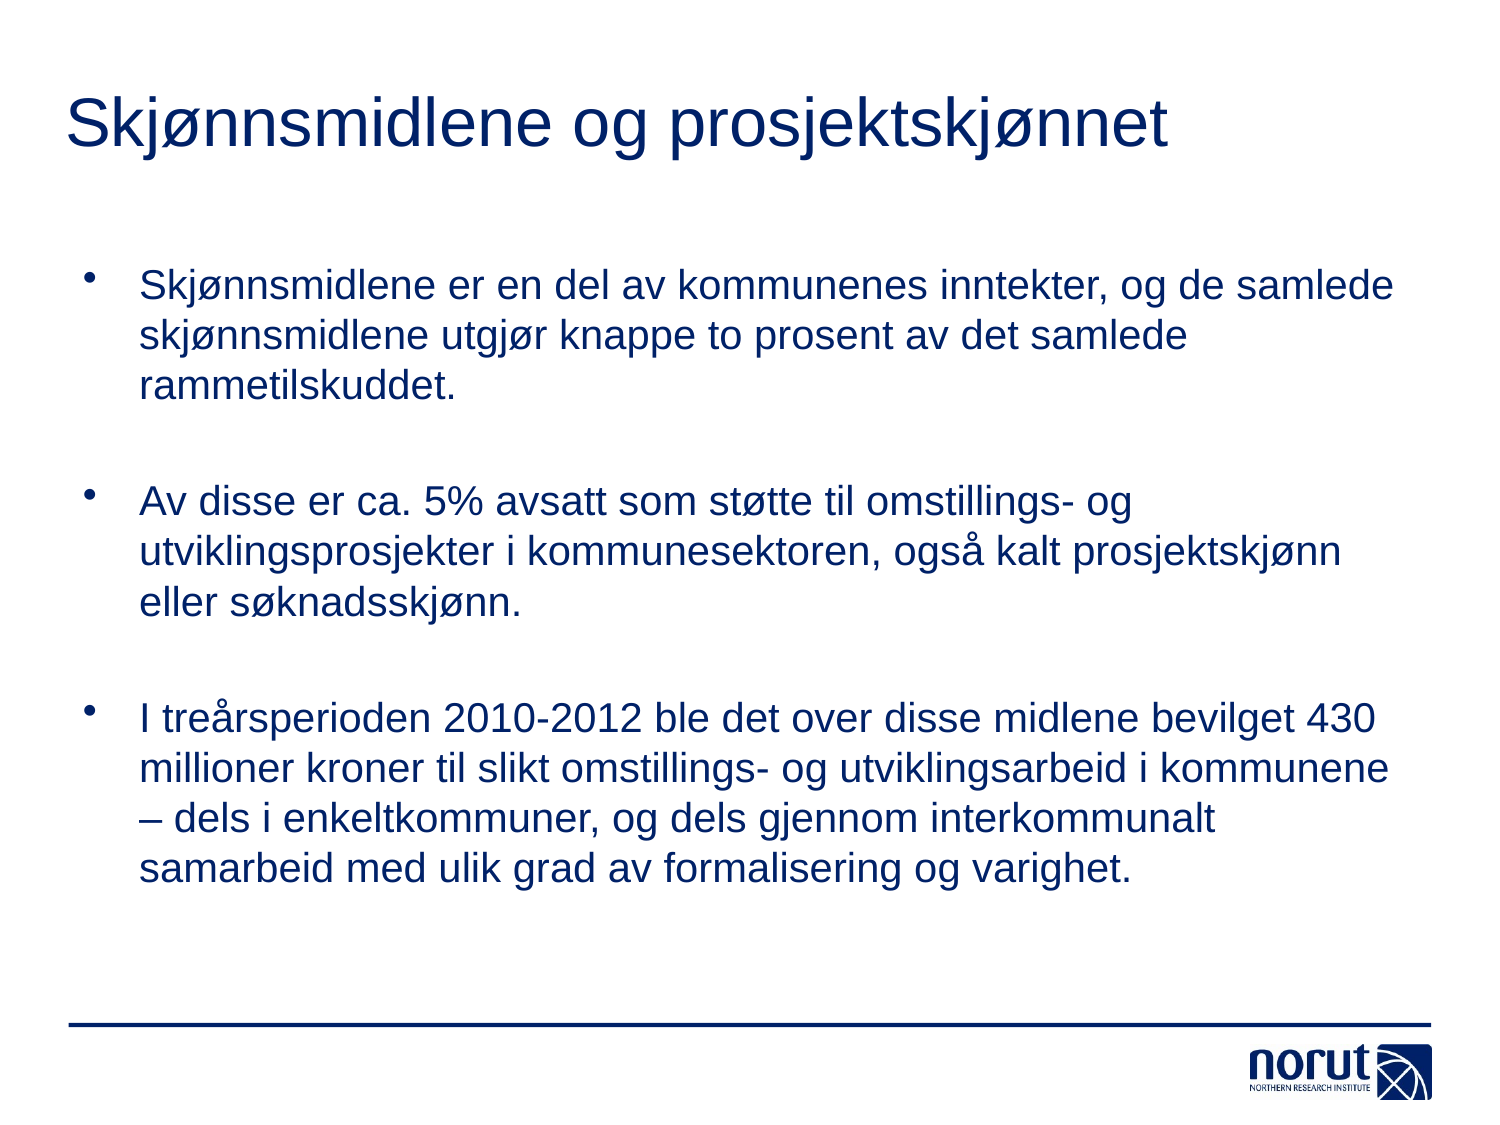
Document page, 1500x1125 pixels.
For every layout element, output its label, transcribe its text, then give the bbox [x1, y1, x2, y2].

list Skjønnsmidlene er en del av kommunenes inntekter, og de samlede skjønnsmidlene utgjør knappe to prosent av det samlede rammetilskuddet. Av disse er ca. 5% avsatt som støtte til omstillings- og utviklingsprosjekter i kommunesektoren, også kalt prosjektskjønn eller søknadsskjønn. I treårsperioden 2010-2012 ble det over disse midlene bevilget 430 millioner kroner til slikt omstillings- og utviklingsarbeid i kommunene – dels i enkeltkommuner, og dels gjennom interkommunalt samarbeid med ulik grad av formalisering og varighet. [67, 249, 1432, 1013]
picture [1250, 1044, 1432, 1100]
title Skjønnsmidlene og prosjektskjønnet [50, 24, 1450, 213]
